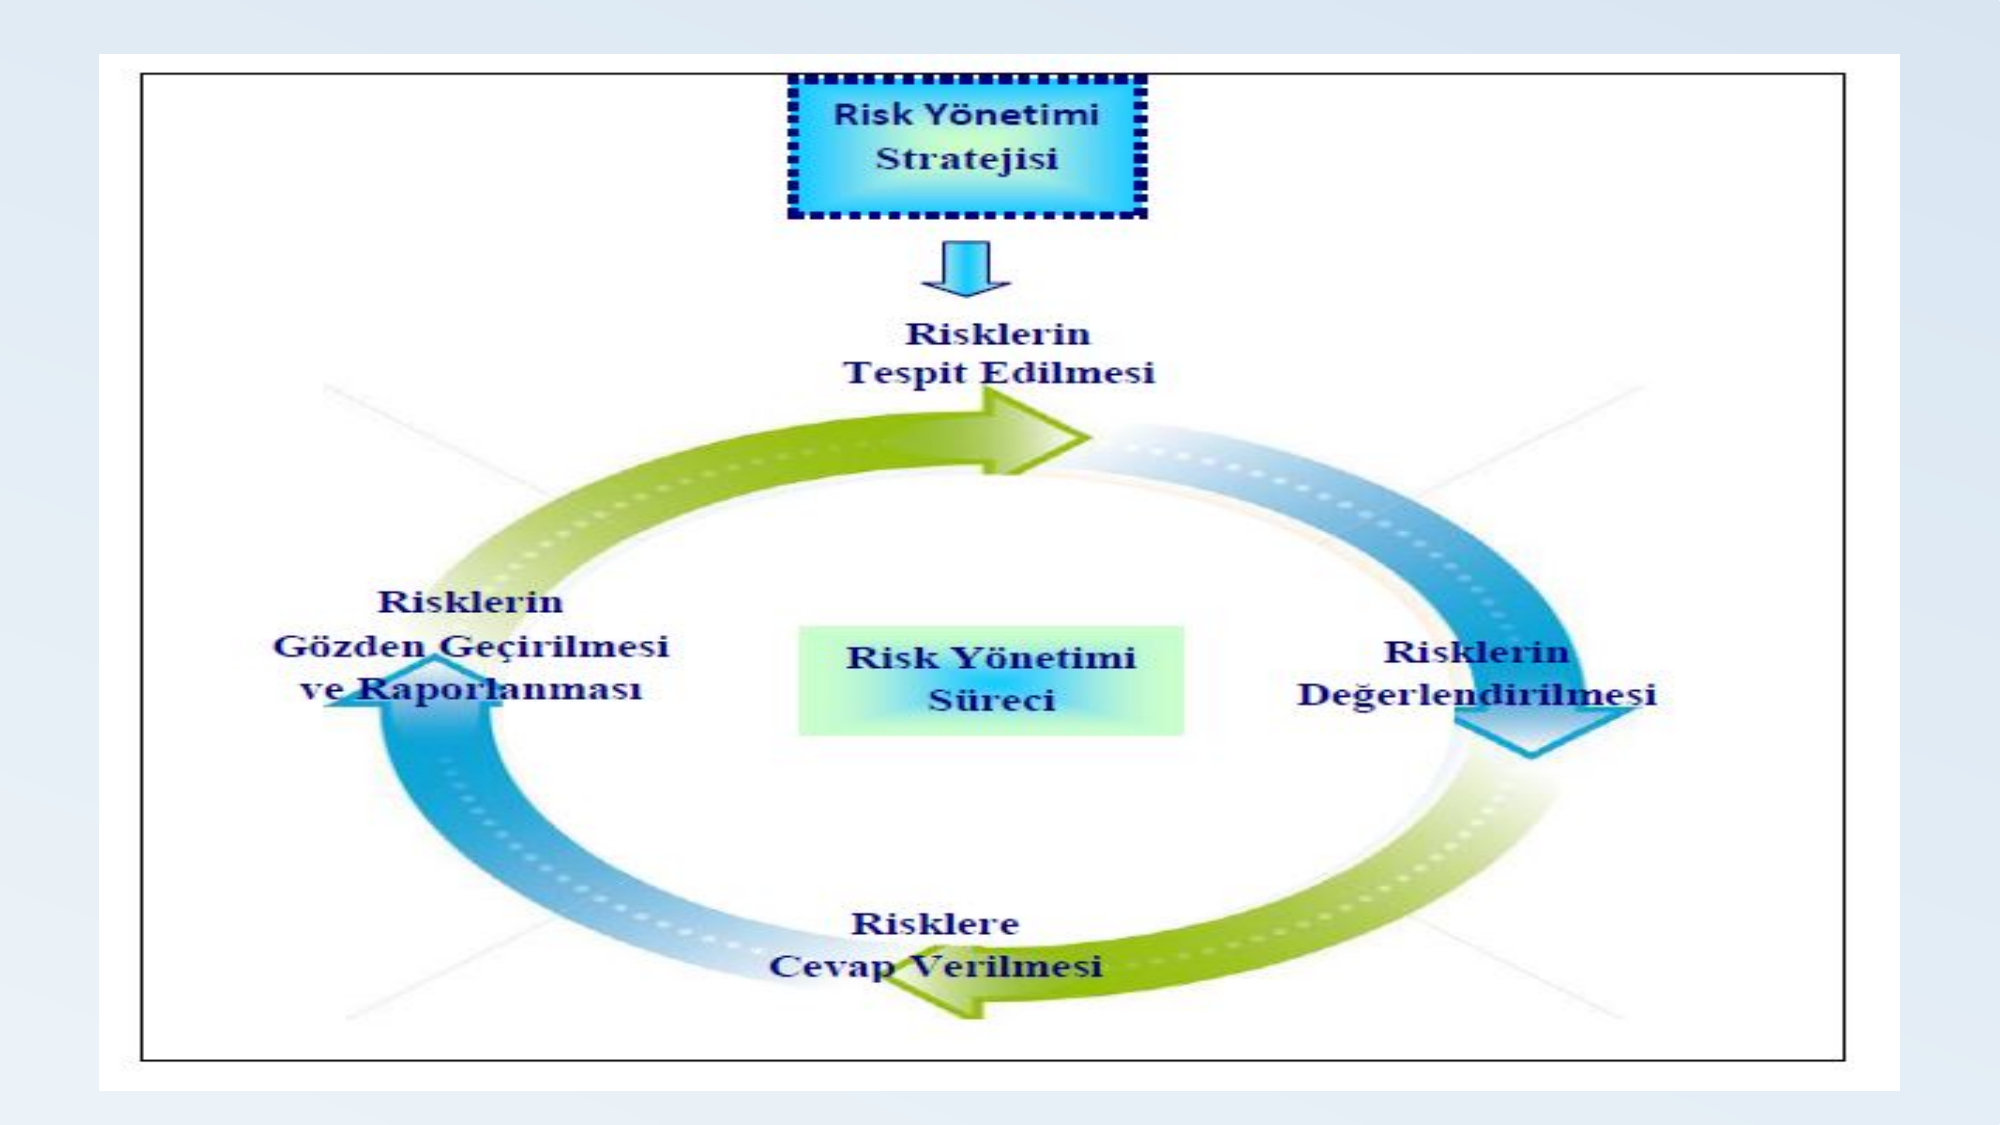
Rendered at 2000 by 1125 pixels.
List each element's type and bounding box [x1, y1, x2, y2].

list [99, 54, 1900, 1092]
